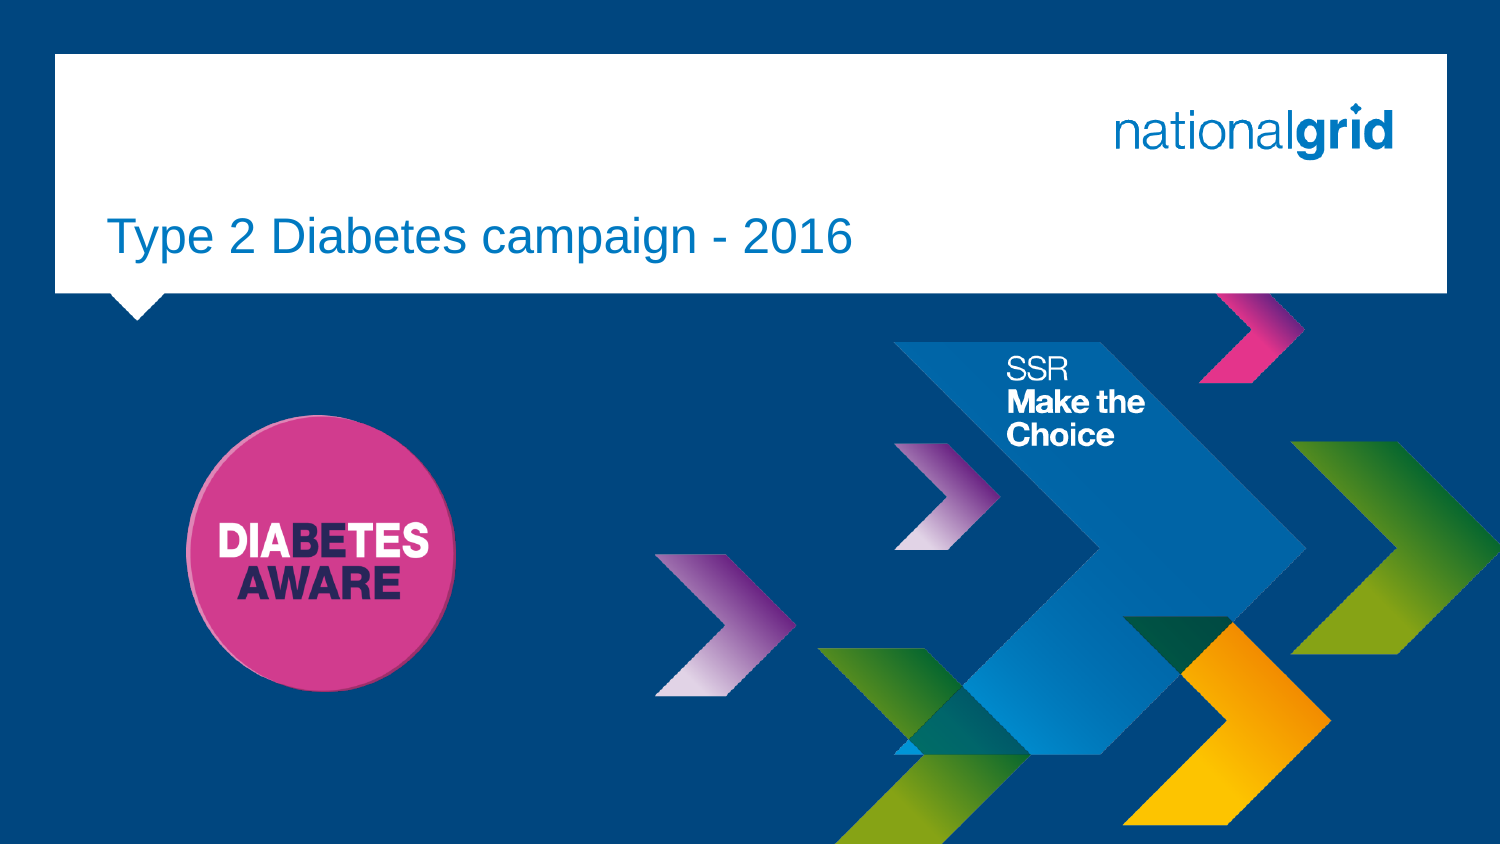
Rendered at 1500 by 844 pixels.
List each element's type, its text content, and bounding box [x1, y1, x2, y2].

title Type 2 Diabetes campaign - 2016 [106, 117, 1392, 264]
picture [0, 0, 1500, 844]
